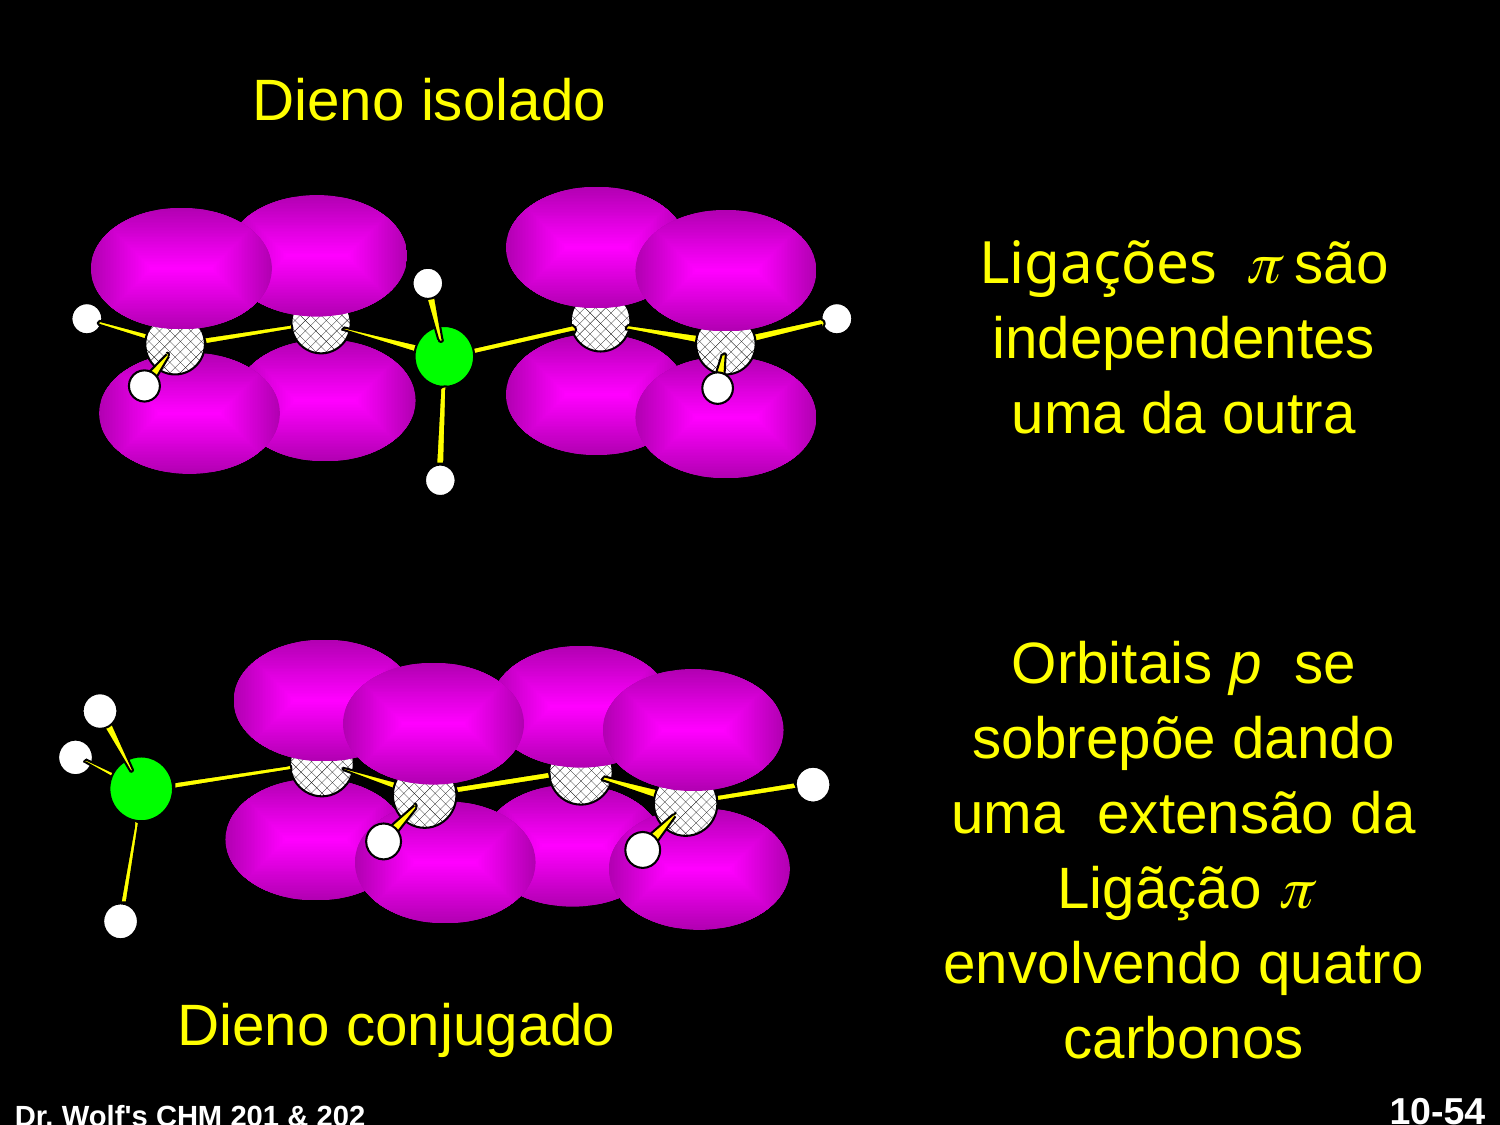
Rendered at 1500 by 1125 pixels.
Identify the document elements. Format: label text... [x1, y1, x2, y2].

text_box [233, 639, 400, 762]
text_box [366, 823, 402, 860]
text_box [120, 825, 139, 902]
text_box Dieno isolado [237, 49, 622, 140]
text_box [786, 782, 797, 790]
text_box [795, 766, 831, 803]
text_box [497, 786, 652, 907]
text_box [603, 776, 657, 798]
text_box [225, 780, 396, 901]
text_box [106, 725, 133, 770]
text_box [82, 693, 118, 729]
text_box Dieno conjugado [162, 974, 632, 1065]
text_box [608, 809, 790, 930]
text_box [625, 831, 661, 868]
text_box [103, 903, 139, 940]
text_box [652, 814, 676, 840]
text_box [549, 764, 613, 805]
text_box Dr. Wolf's CHM 201 & 202 [0, 1049, 538, 1125]
text_box [109, 756, 174, 822]
text_box [653, 787, 718, 836]
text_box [71, 186, 853, 497]
text_box [283, 765, 292, 770]
text_box [343, 768, 395, 789]
text_box [602, 668, 784, 792]
text_box [499, 645, 657, 768]
text_box Ligações p são independentes uma da outra [924, 212, 1443, 452]
text_box Orbitais p se sobrepõe dando uma extensão da Ligãção p envolvendo quatro carbonos [924, 612, 1443, 1077]
text_box [175, 767, 286, 788]
text_box [86, 760, 114, 776]
text_box [392, 780, 457, 828]
text_box [456, 773, 546, 793]
text_box [290, 758, 354, 797]
text_box [58, 739, 93, 776]
text_box [354, 801, 536, 924]
text_box 10-54 [1187, 1049, 1500, 1125]
text_box [539, 772, 550, 779]
text_box [717, 783, 792, 801]
text_box [342, 662, 524, 785]
text_box [393, 807, 416, 831]
